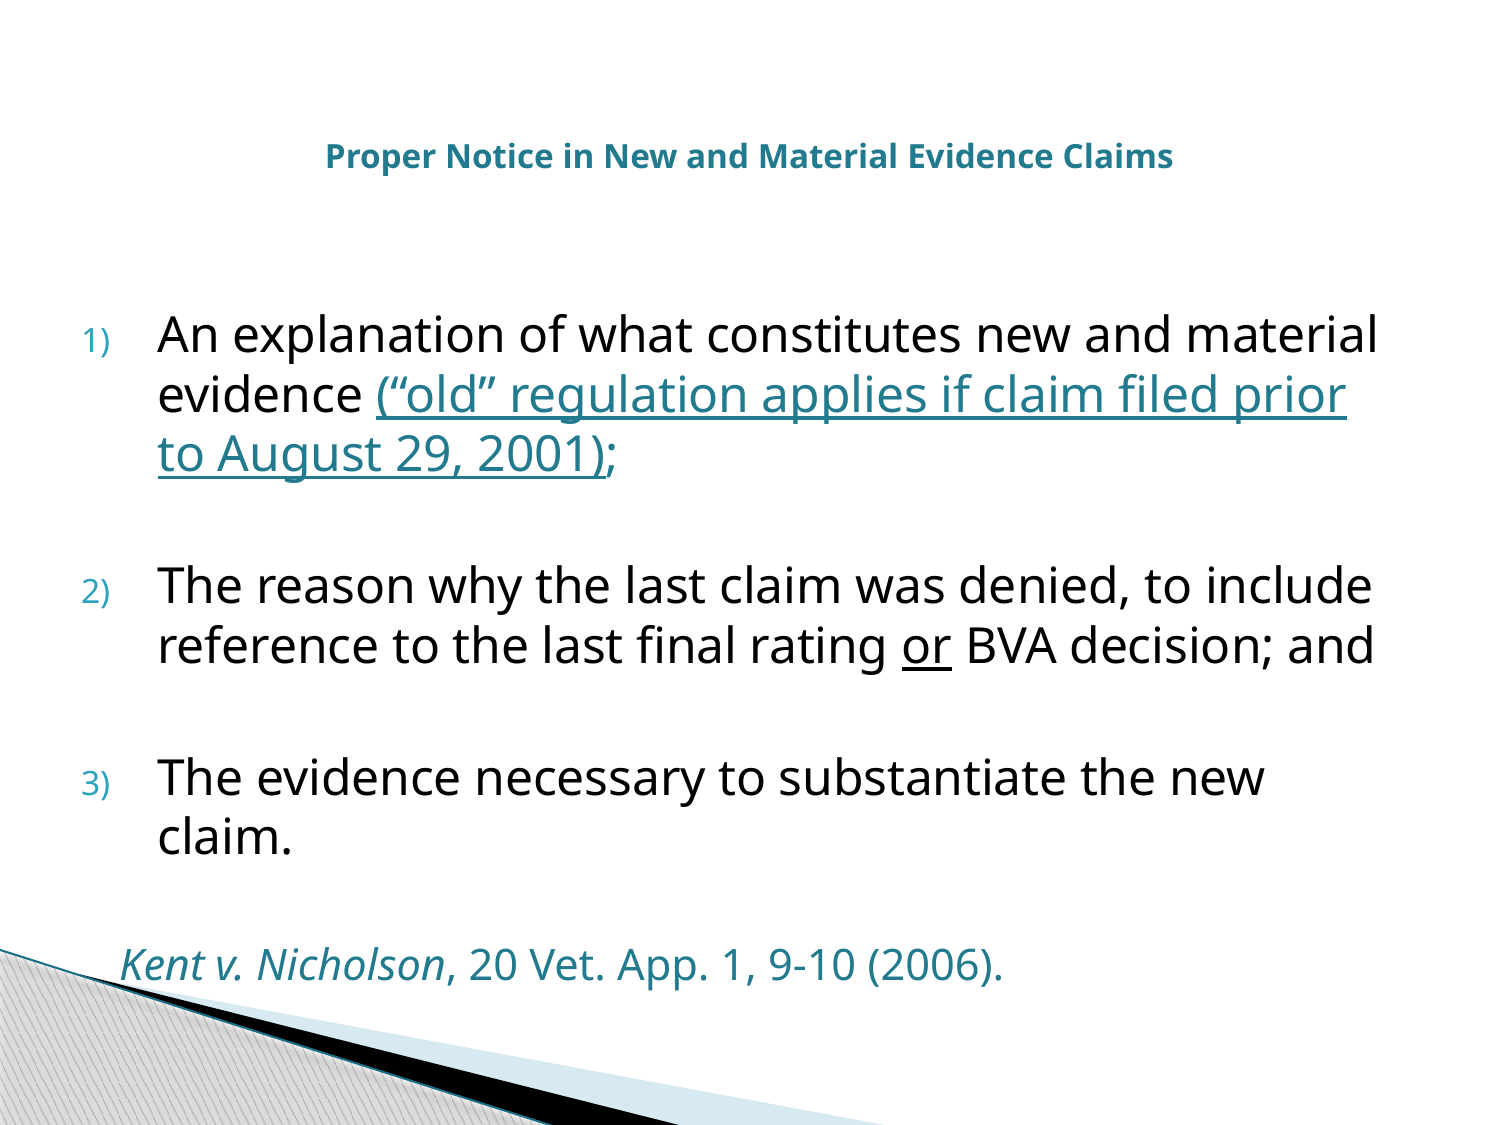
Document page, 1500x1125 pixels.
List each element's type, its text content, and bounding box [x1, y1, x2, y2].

list An explanation of what constitutes new and material evidence (“old” regulation applies if claim filed prior to August 29, 2001); The reason why the last claim was denied, to include reference to the last final rating or BVA decision; and The evidence necessary to substantiate the new claim. Kent v. Nicholson, 20 Vet. App. 1, 9-10 (2006). [50, 237, 1400, 1050]
title Proper Notice in New and Material Evidence Claims [75, 87, 1425, 238]
